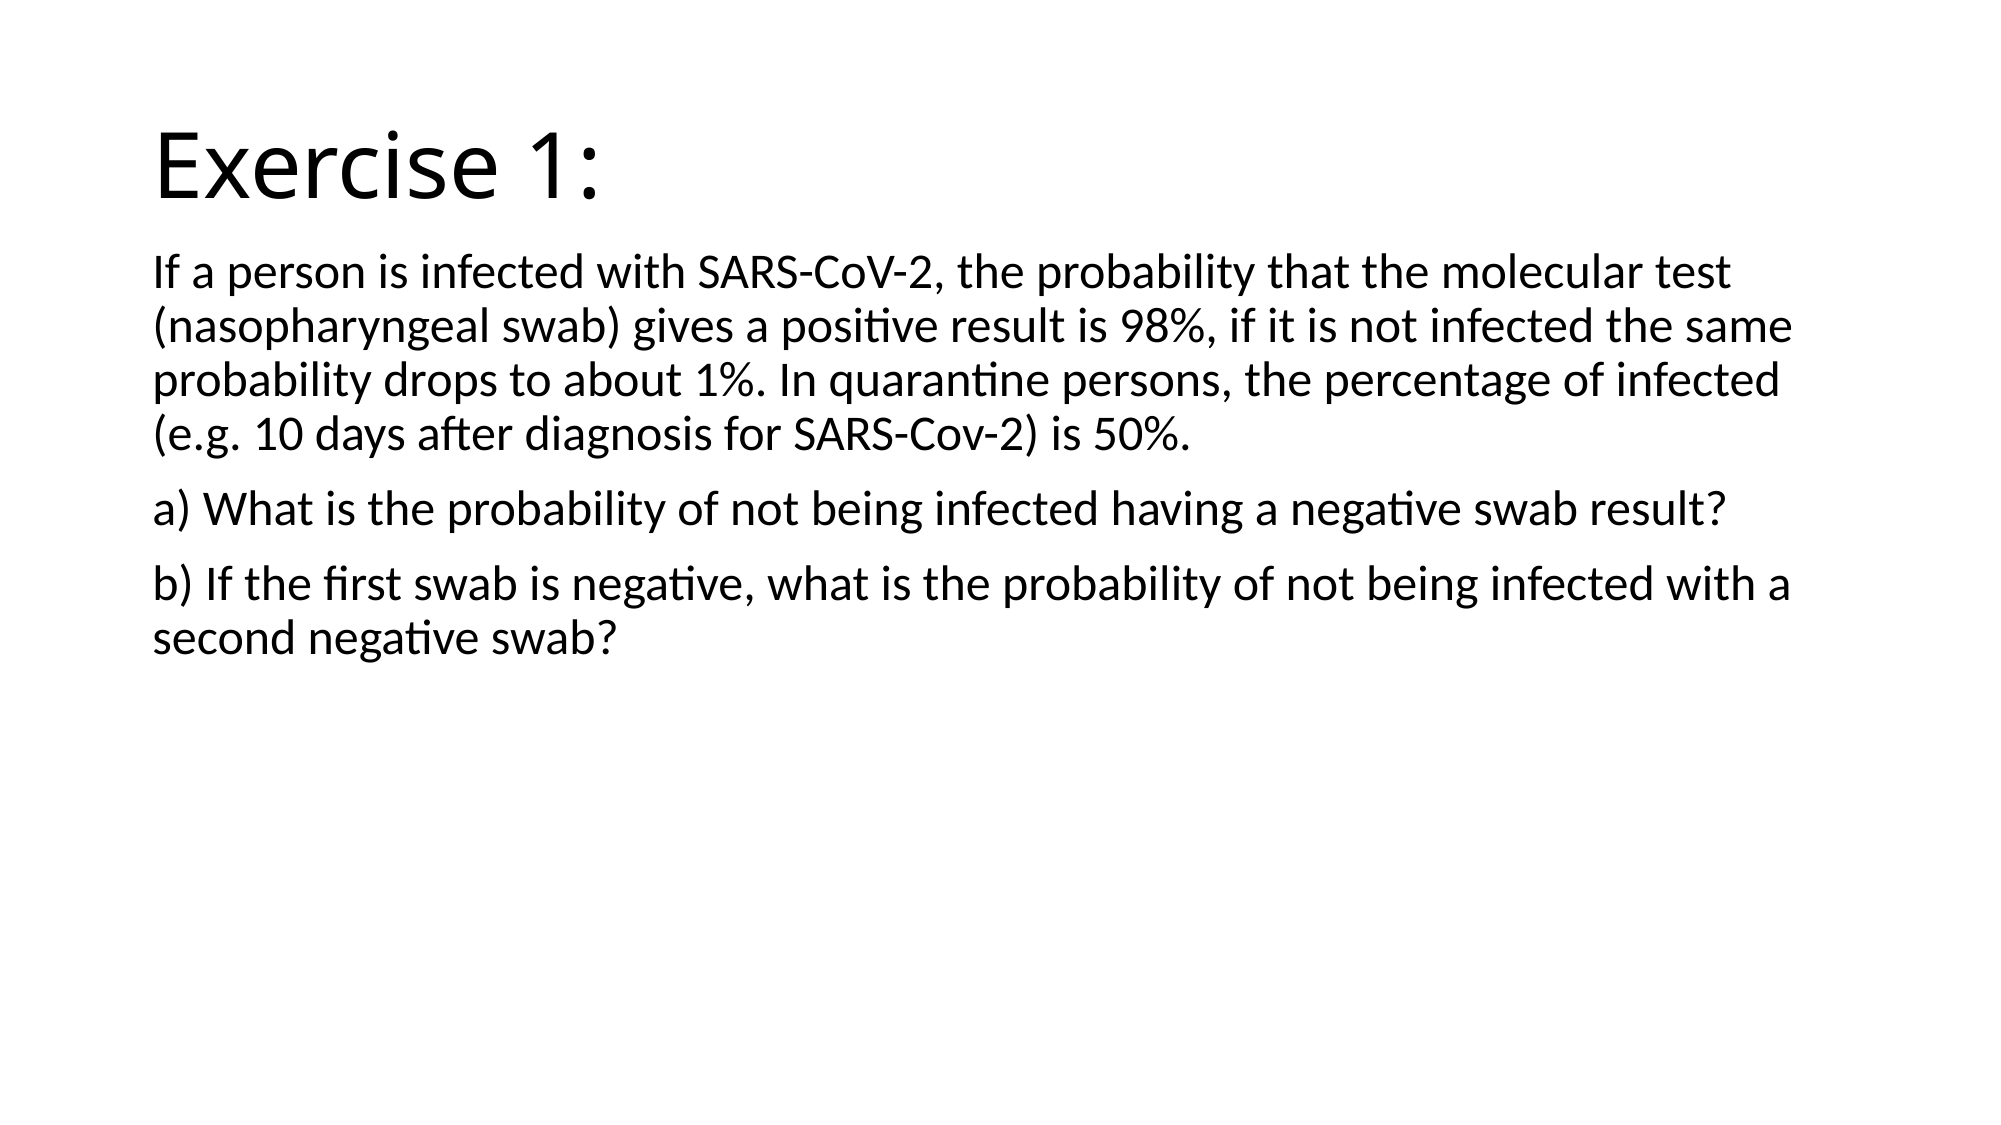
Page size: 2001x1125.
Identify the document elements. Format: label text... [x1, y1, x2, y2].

list If a person is infected with SARS-CoV-2, the probability that the molecular test (nasopharyngeal swab) gives a positive result is 98%, if it is not infected the same probability drops to about 1%. In quarantine persons, the percentage of infected (e.g. 10 days after diagnosis for SARS-Cov-2) is 50%. a) What is the probability of not being infected having a negative swab result? b) If the first swab is negative, what is the probability of not being infected with a second negative swab? [137, 238, 1863, 699]
title Exercise 1: [137, 59, 1863, 238]
